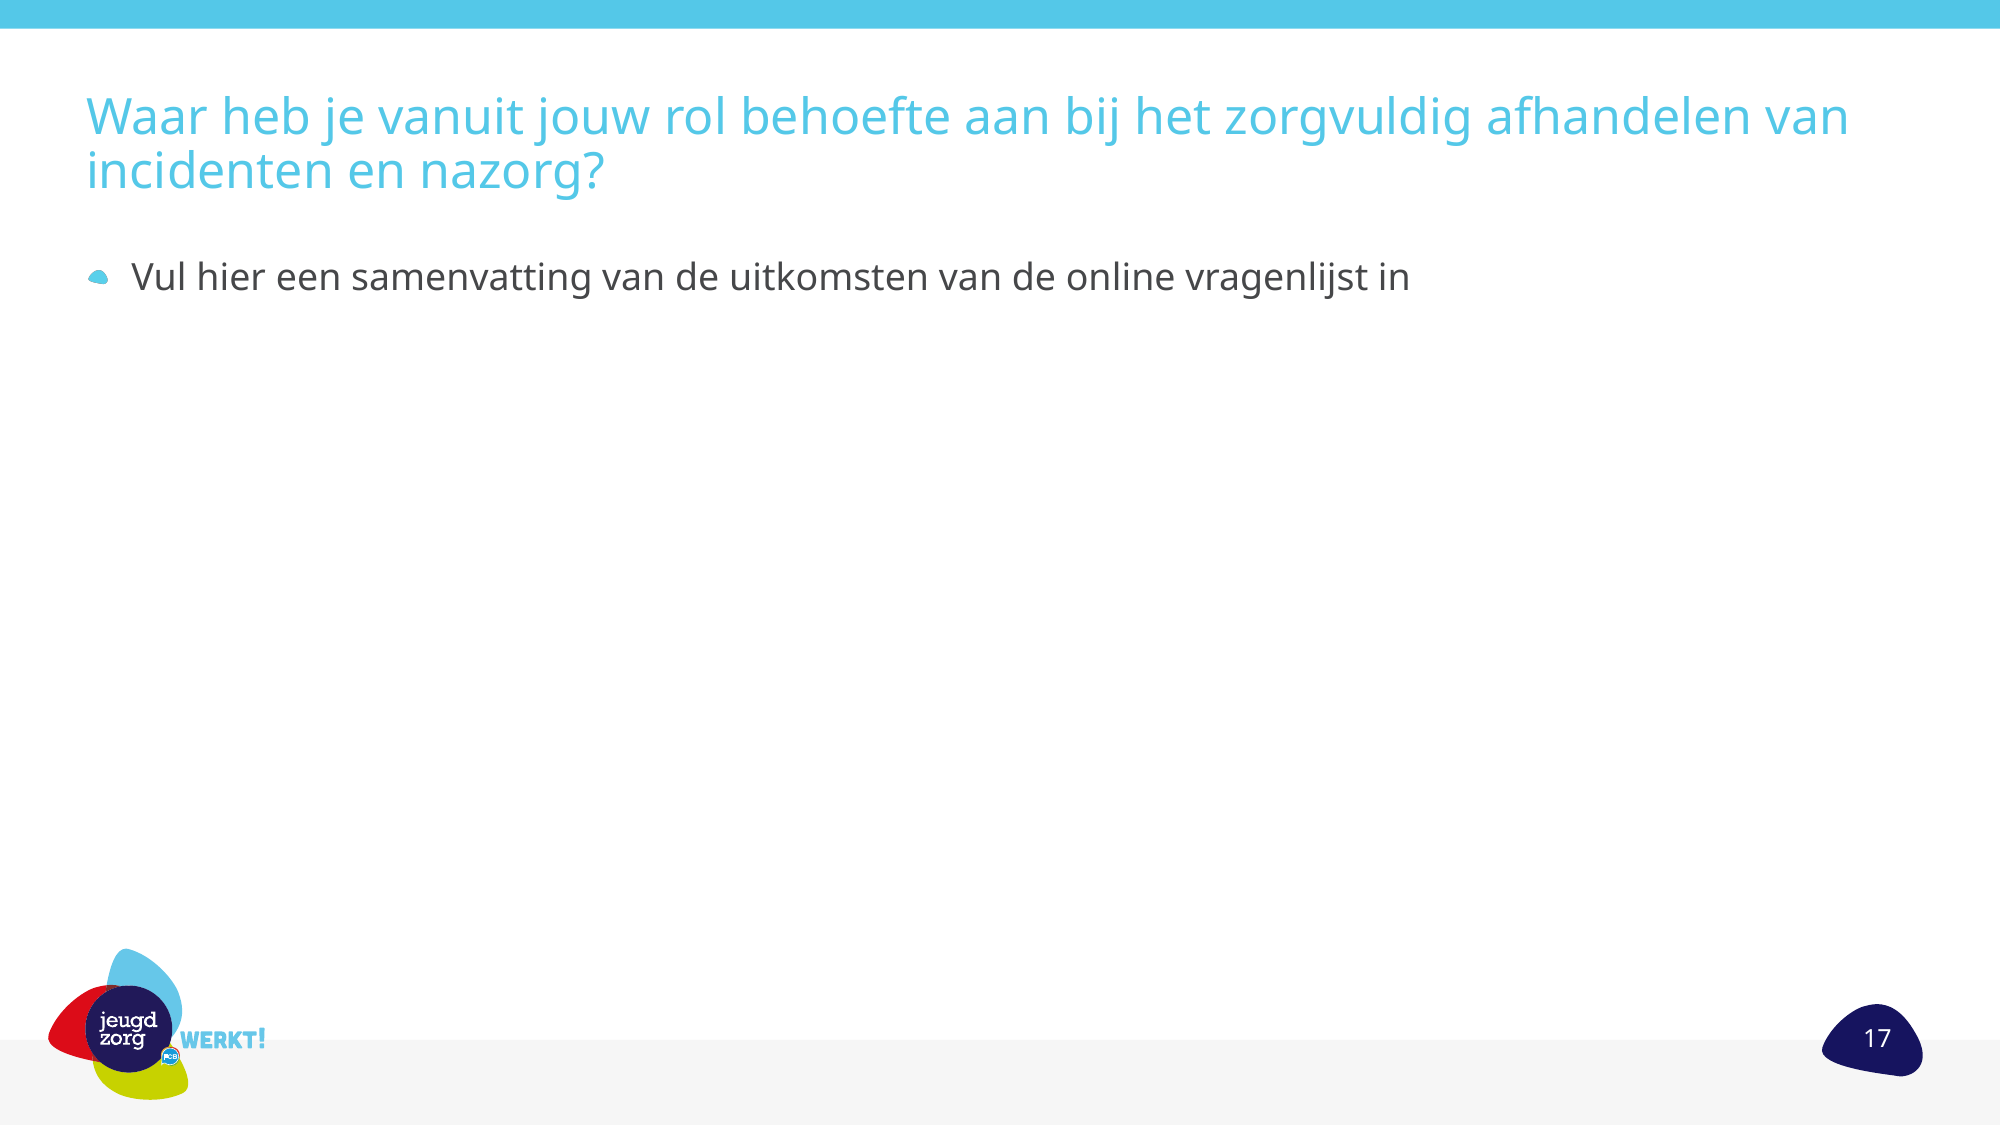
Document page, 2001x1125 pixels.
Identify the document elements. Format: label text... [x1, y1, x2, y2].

picture [88, 263, 123, 290]
slide_number 17 [1841, 1008, 1914, 1071]
list Vul hier een samenvatting van de uitkomsten van de online vragenlijst in [88, 258, 1909, 923]
title Waar heb je vanuit jouw rol behoefte aan bij het zorgvuldig afhandelen van incidenten en nazorg? [86, 84, 1912, 206]
